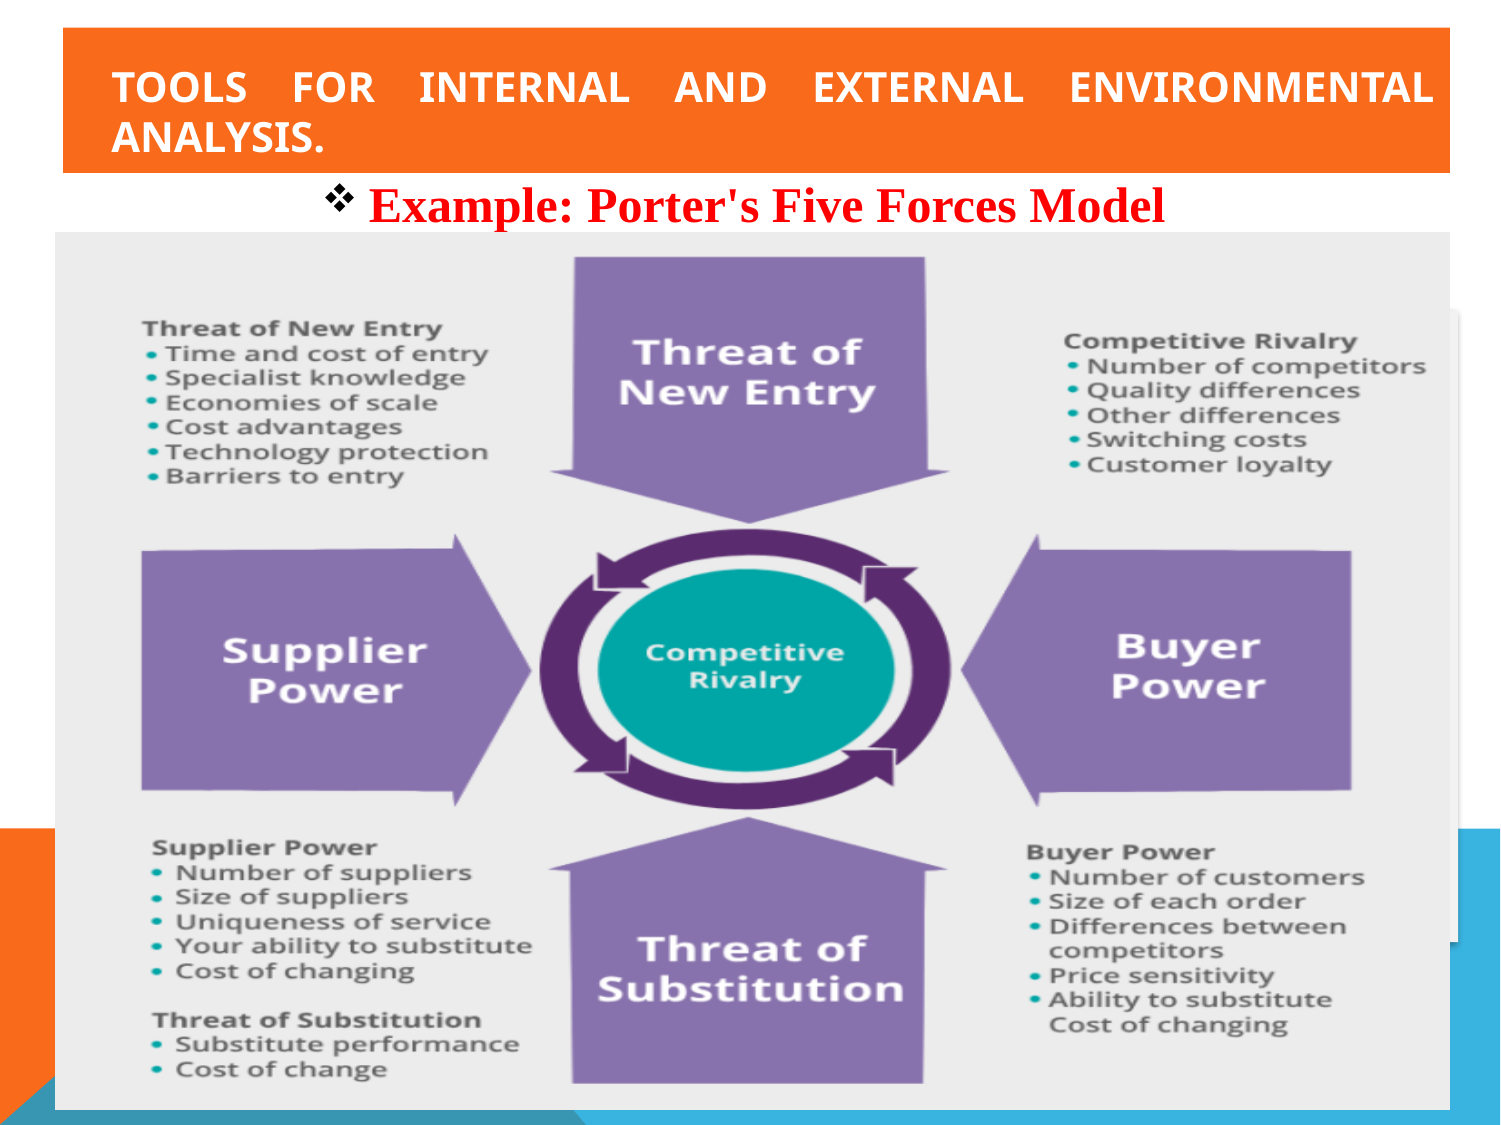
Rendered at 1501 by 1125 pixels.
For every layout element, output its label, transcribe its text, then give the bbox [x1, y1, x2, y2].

list Tools for internal and external environmental analysis. [96, 53, 1450, 173]
text_box [61, 25, 1452, 175]
text_box Example: Porter's Five Forces Model [63, 172, 1438, 231]
picture [54, 232, 1451, 1111]
